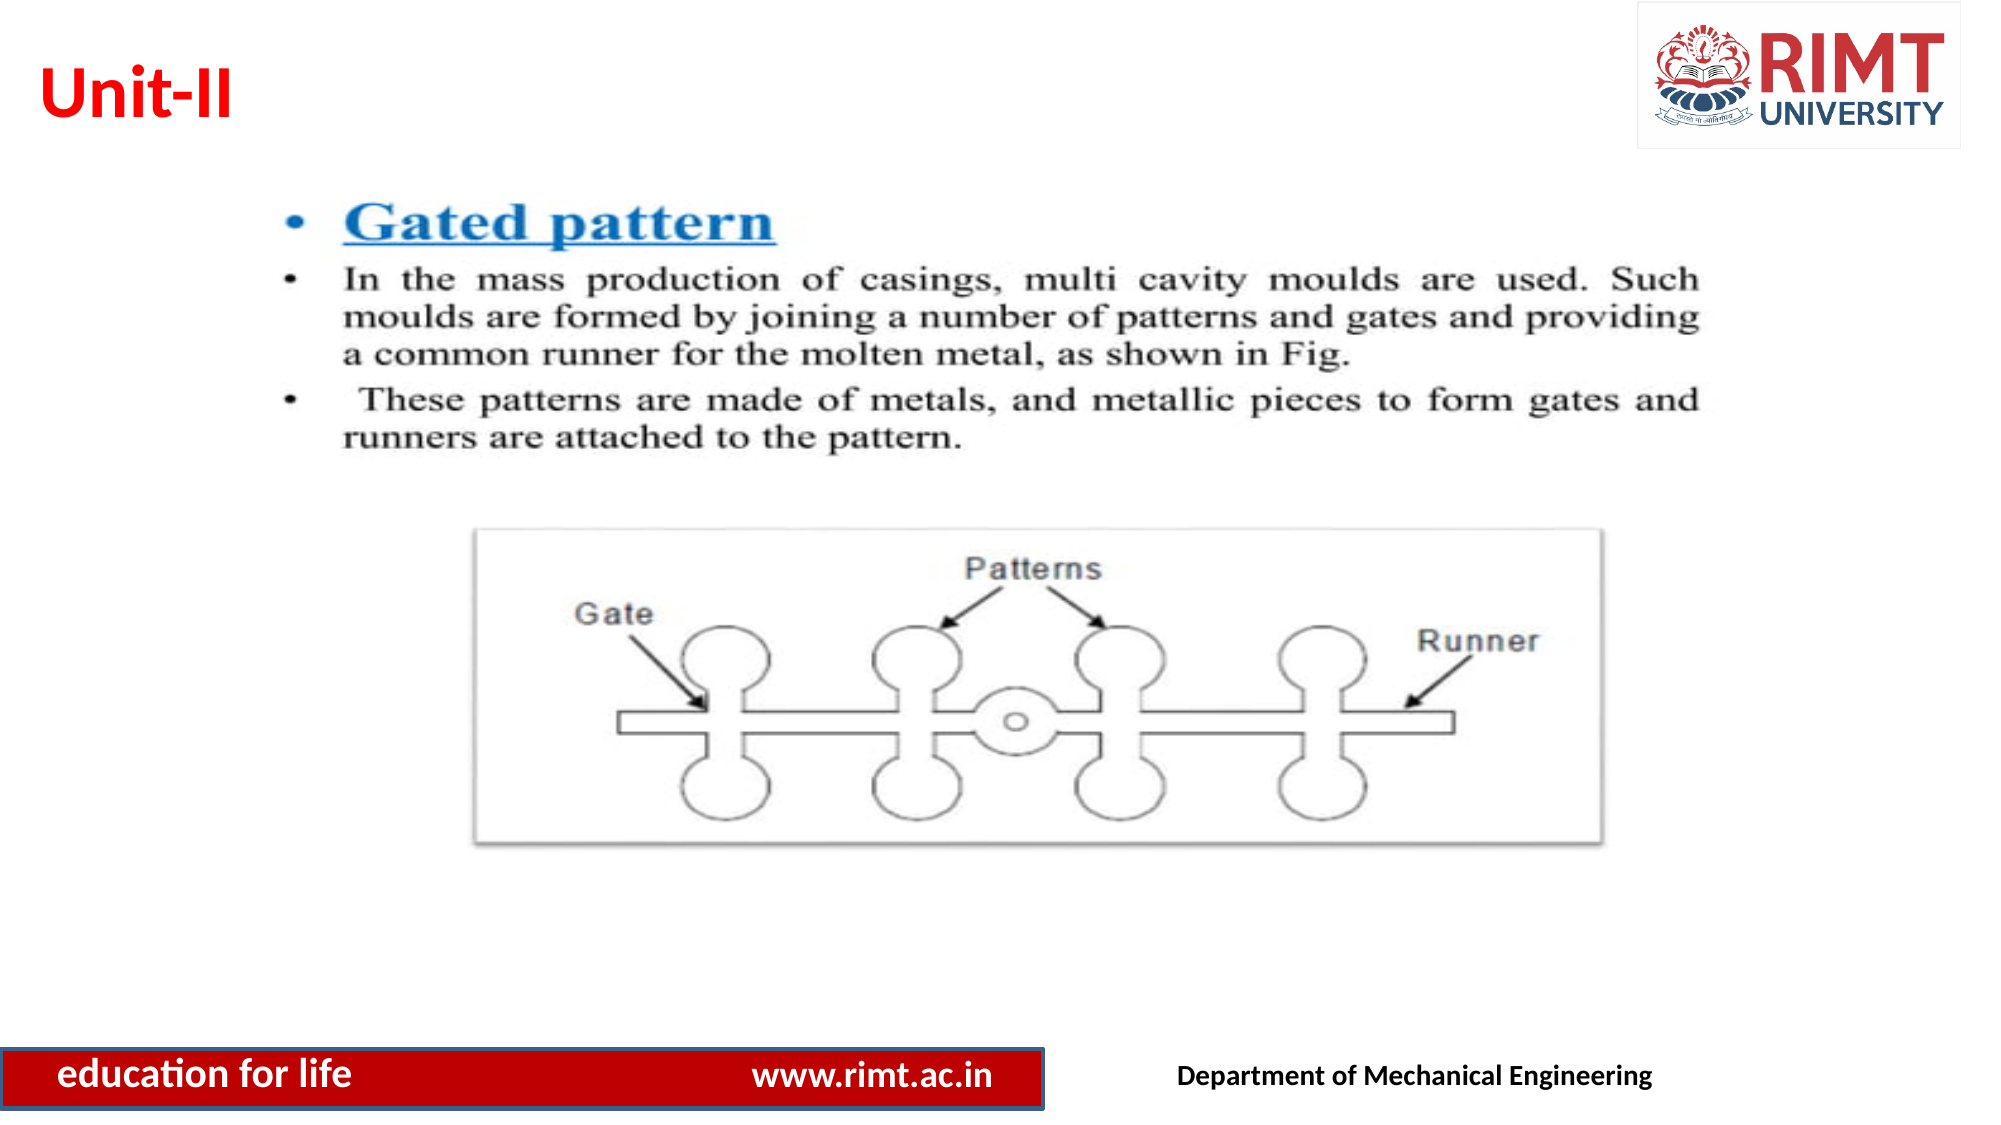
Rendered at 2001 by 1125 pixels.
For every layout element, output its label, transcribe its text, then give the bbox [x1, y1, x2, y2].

text_box Department of Mechanical Engineering [1112, 1044, 1718, 1104]
picture [199, 174, 1813, 942]
text_box Unit-II [0, 0, 277, 177]
text_box education for life www.rimt.ac.in [24, 1038, 1025, 1104]
text_box [0, 1047, 1045, 1111]
picture [1637, 1, 1961, 149]
